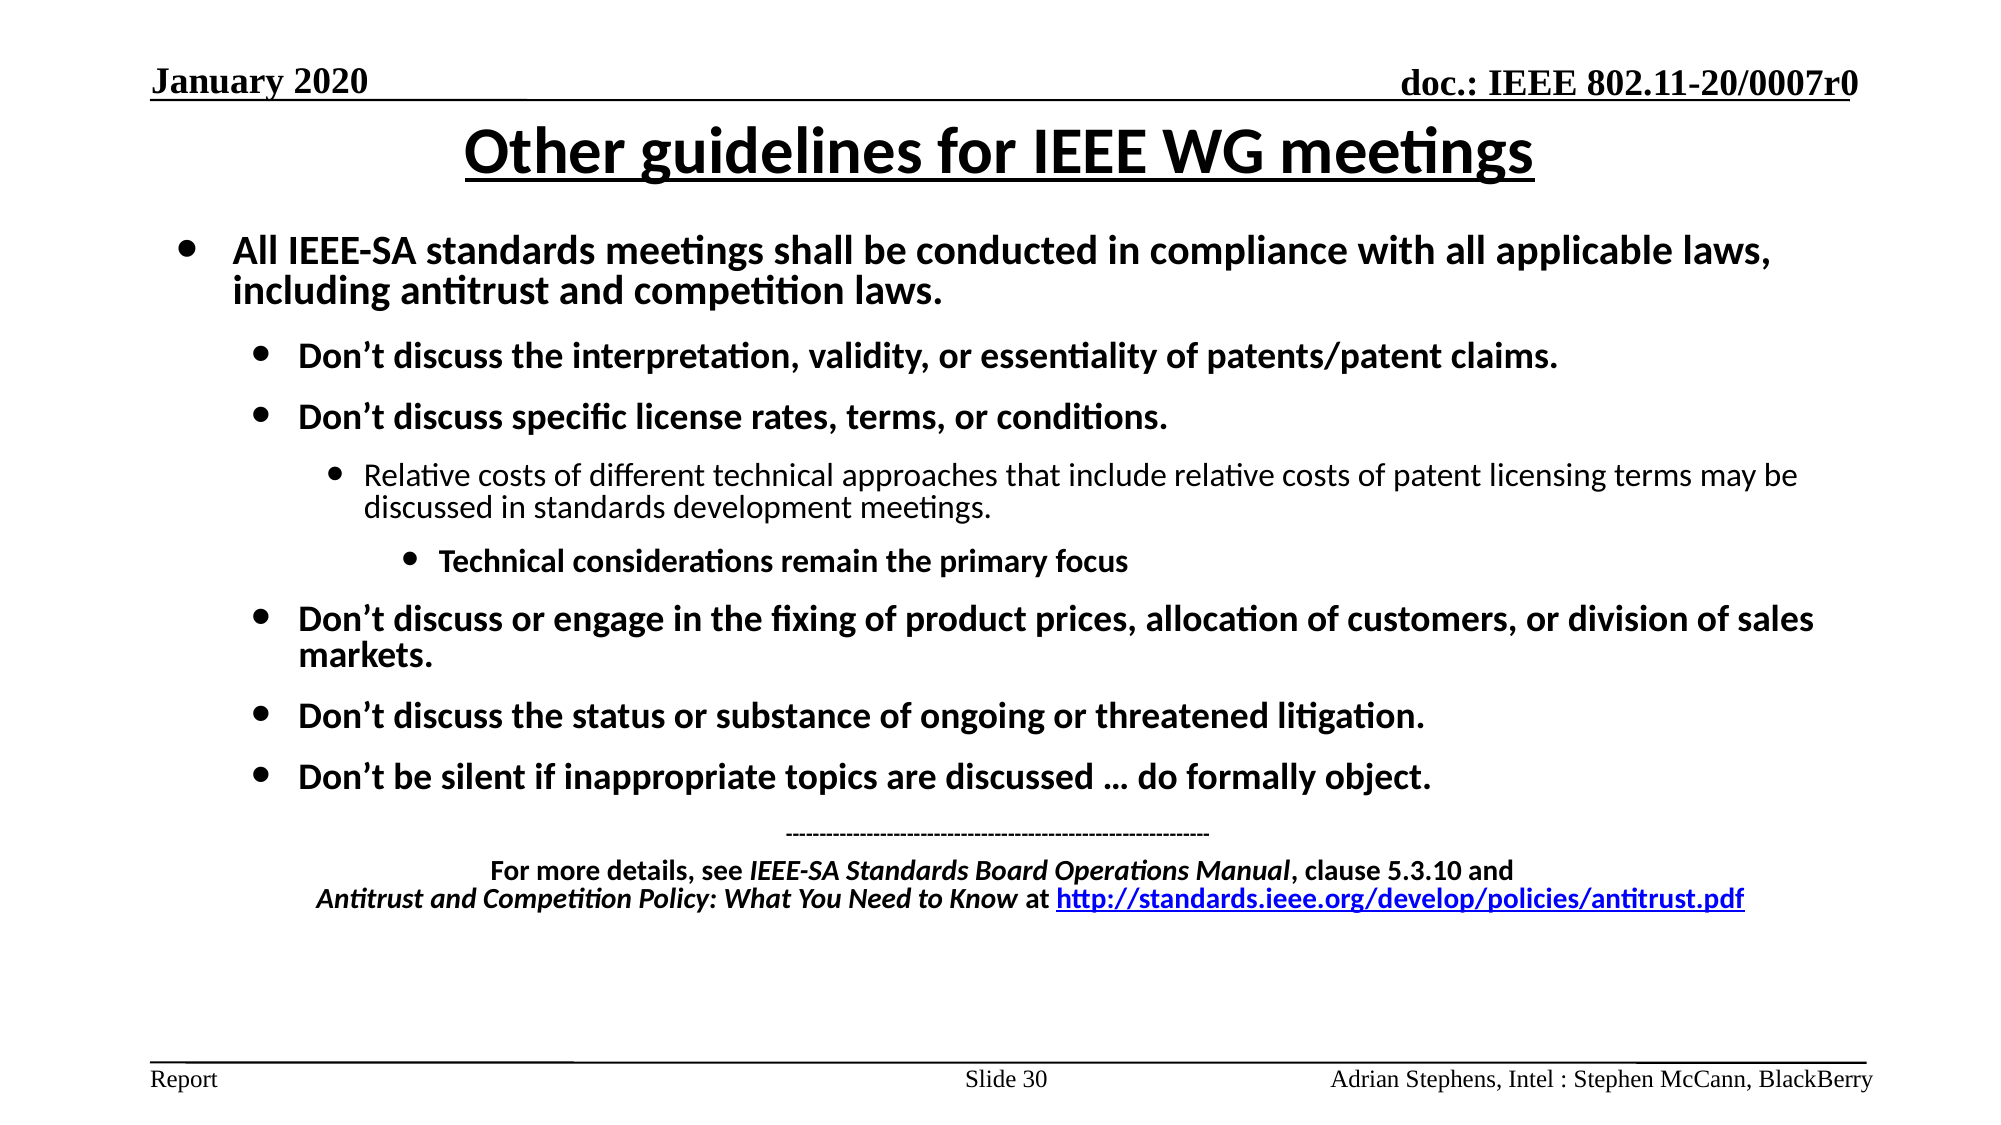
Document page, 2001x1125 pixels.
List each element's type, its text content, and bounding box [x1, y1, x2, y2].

slide_number Slide 30 [962, 1061, 1050, 1093]
footer Adrian Stephens, Intel : Stephen McCann, BlackBerry [1222, 1061, 1875, 1093]
list All IEEE-SA standards meetings shall be conducted in compliance with all applicable laws, including antitrust and competition laws. Don’t discuss the interpretation, validity, or essentiality of patents/patent claims. Don’t discuss specific license rates, terms, or conditions. Relative costs of different technical approaches that include relative costs of patent licensing terms may be discussed in standards development meetings. Technical considerations remain the primary focus Don’t discuss or engage in the fixing of product prices, allocation of customers, or division of sales markets. Don’t discuss the status or substance of ongoing or threatened litigation. Don’t be silent if inappropriate topics are discussed … do formally object. --------------------------------------------------------------- For more details, see IEEE-SA Standards Board Operations Manual, clause 5.3.10 and Antitrust and Competition Policy: What You Need to Know at http://standards.ieee.org/develop/policies/antitrust.pdf [161, 224, 1851, 901]
text_box January 2020 [136, 48, 447, 95]
title Other guidelines for IEEE WG meetings [287, 52, 1713, 224]
